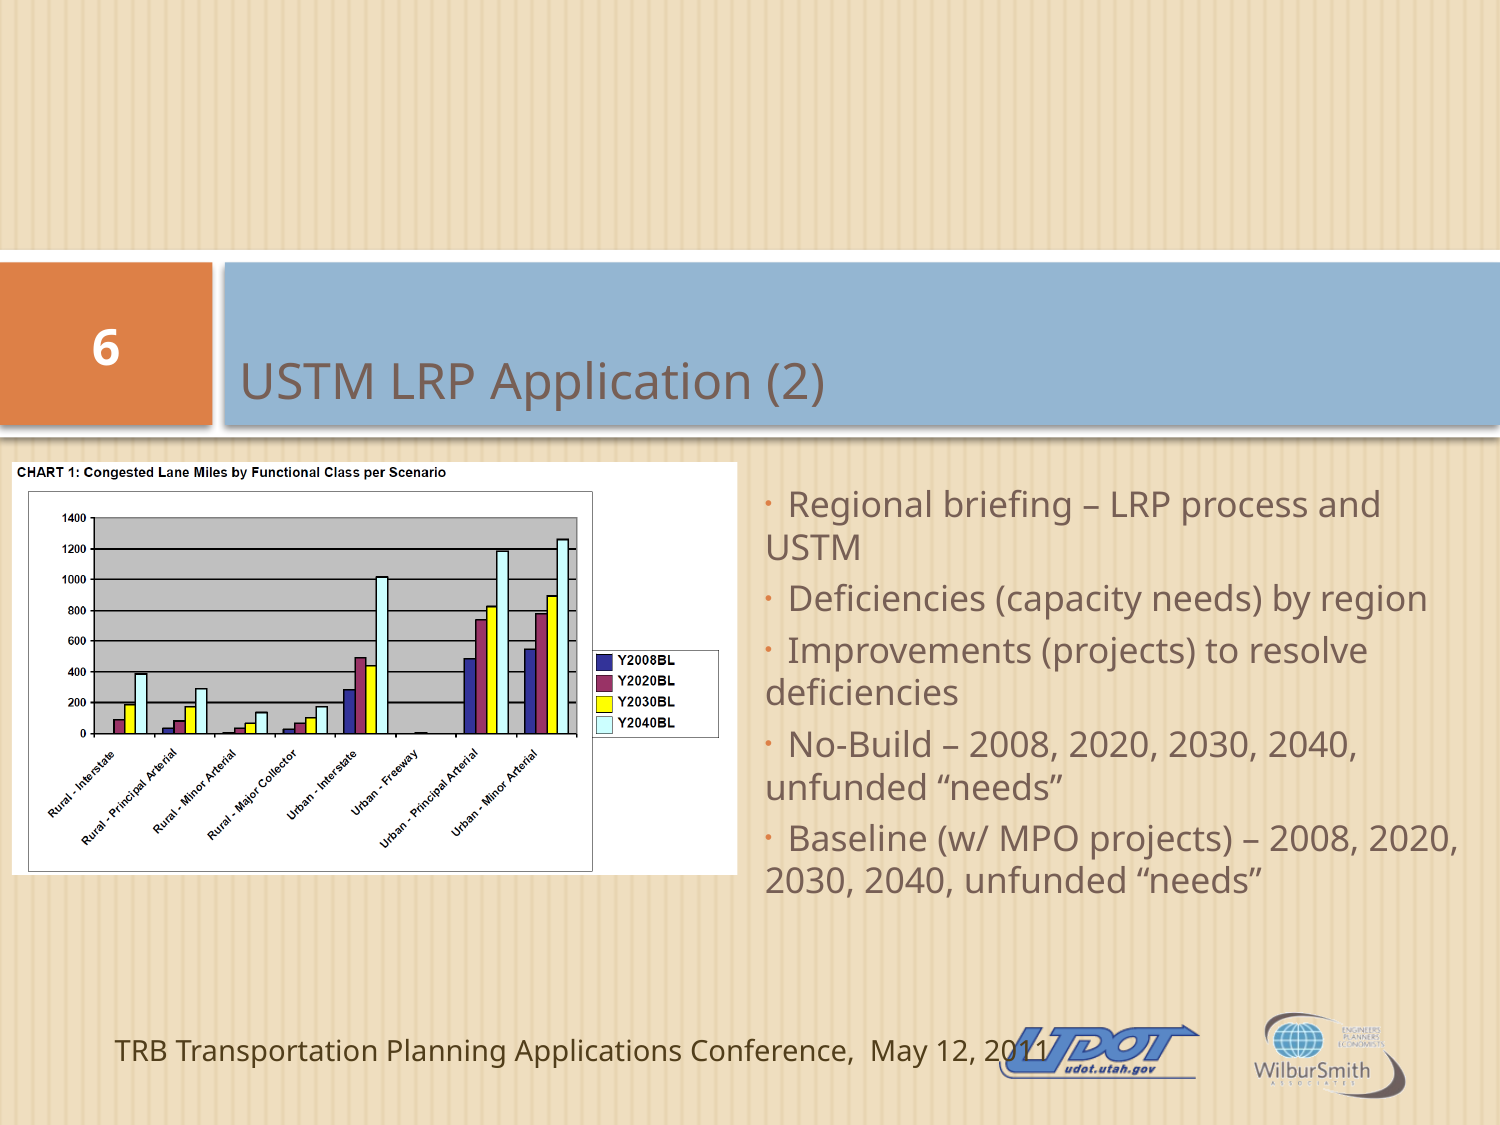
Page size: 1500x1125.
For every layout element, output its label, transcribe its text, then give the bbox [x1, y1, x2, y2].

list Regional briefing – LRP process and USTM Deficiencies (capacity needs) by region Improvements (projects) to resolve deficiencies No-Build – 2008, 2020, 2030, 2040, unfunded “needs” Baseline (w/ MPO projects) – 2008, 2020, 2030, 2040, unfunded “needs” [750, 474, 1500, 913]
slide_number 6 [0, 287, 213, 403]
picture [11, 462, 738, 876]
picture [999, 1024, 1200, 1079]
title USTM LRP Application (2) [225, 262, 1475, 488]
picture [1253, 1012, 1407, 1100]
